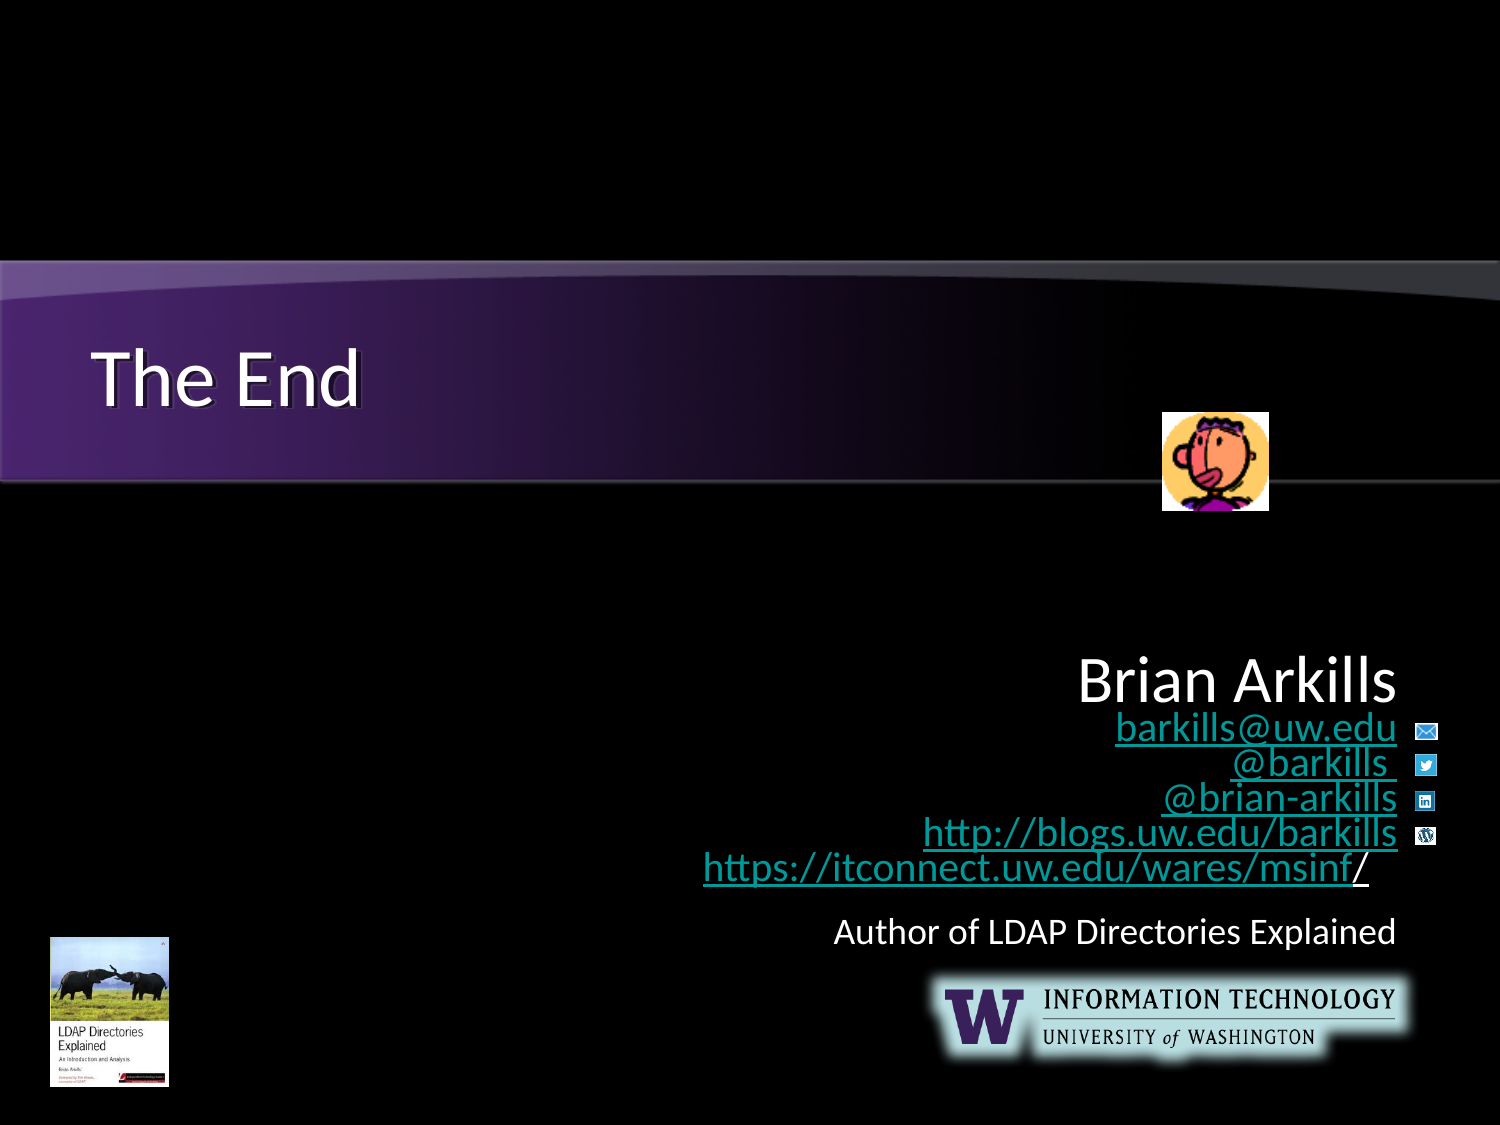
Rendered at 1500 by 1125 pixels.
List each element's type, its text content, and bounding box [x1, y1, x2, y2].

subtitle Brian Arkills barkills@uw.edu @barkills @brian-arkills http://blogs.uw.edu/barkills https://itconnect.uw.edu/wares/msinf/ Author of LDAP Directories Explained [362, 649, 1413, 838]
picture [49, 937, 169, 1087]
picture [1415, 723, 1439, 740]
title The End [74, 302, 1401, 444]
picture [0, 224, 1500, 518]
picture [1415, 826, 1436, 846]
picture [1415, 754, 1438, 777]
picture [1415, 790, 1436, 811]
picture [945, 989, 1395, 1048]
